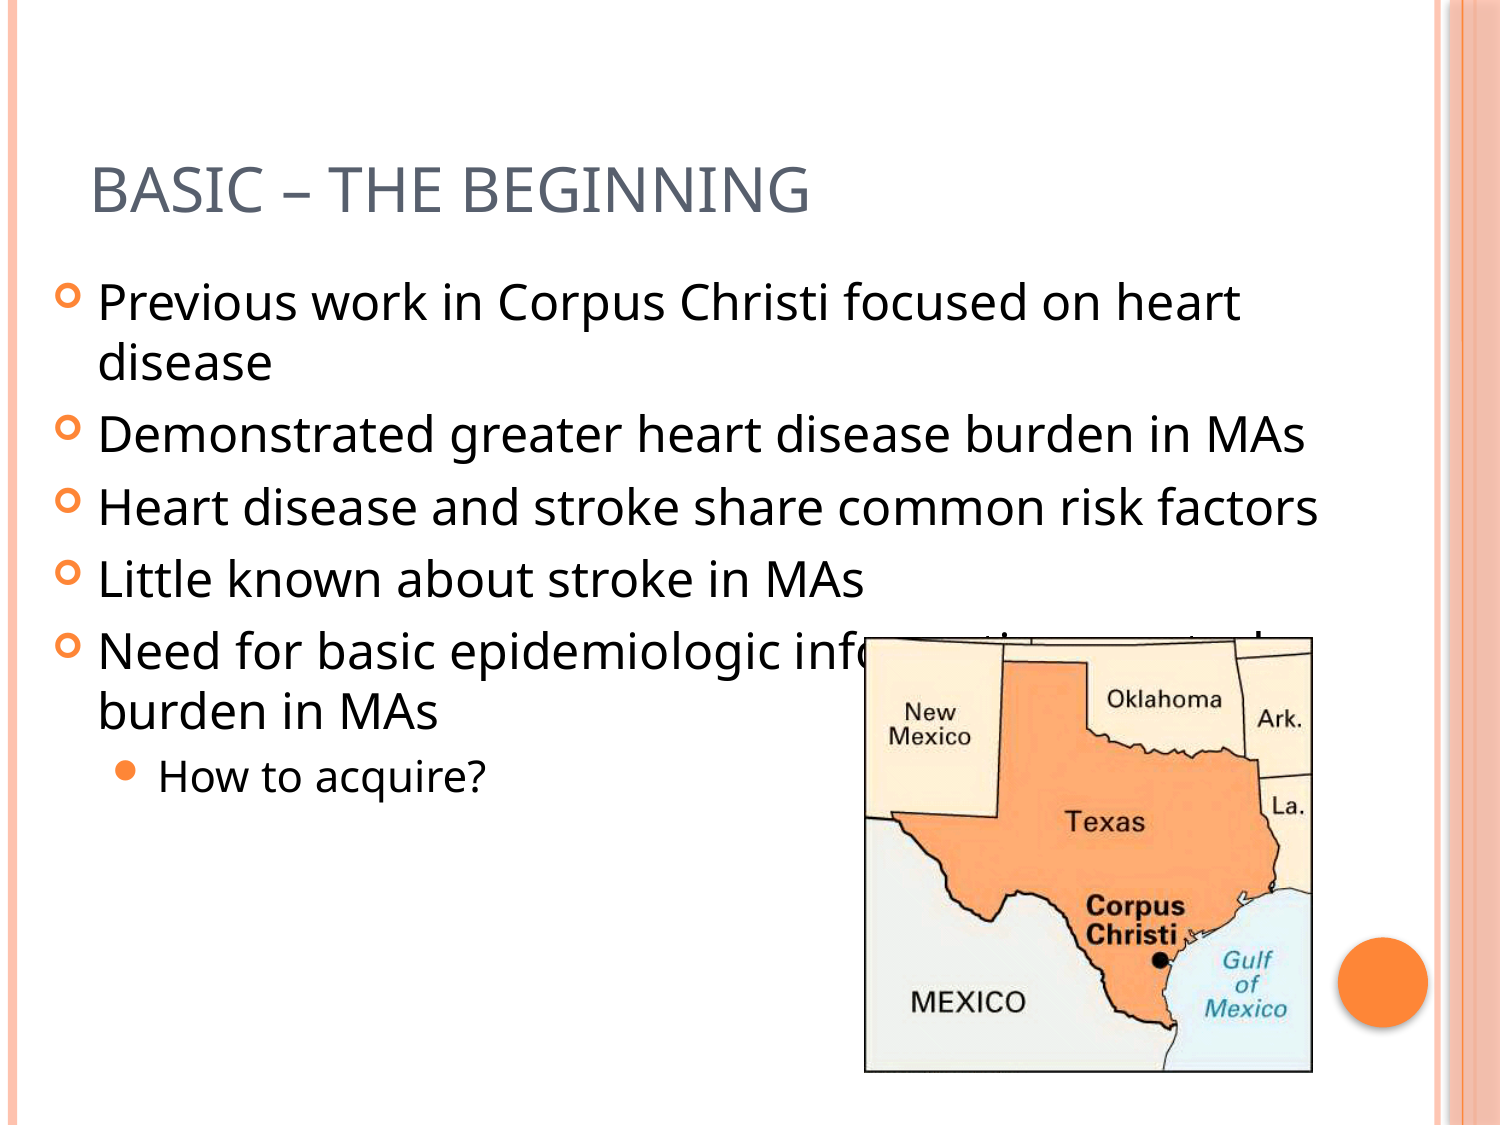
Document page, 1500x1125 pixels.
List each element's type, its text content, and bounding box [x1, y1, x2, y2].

picture [863, 636, 1313, 1073]
list Previous work in Corpus Christi focused on heart disease Demonstrated greater heart disease burden in MAs Heart disease and stroke share common risk factors Little known about stroke in MAs Need for basic epidemiologic information on stroke burden in MAs How to acquire? [37, 262, 1438, 1062]
title BASIC – The Beginning [75, 45, 1300, 233]
